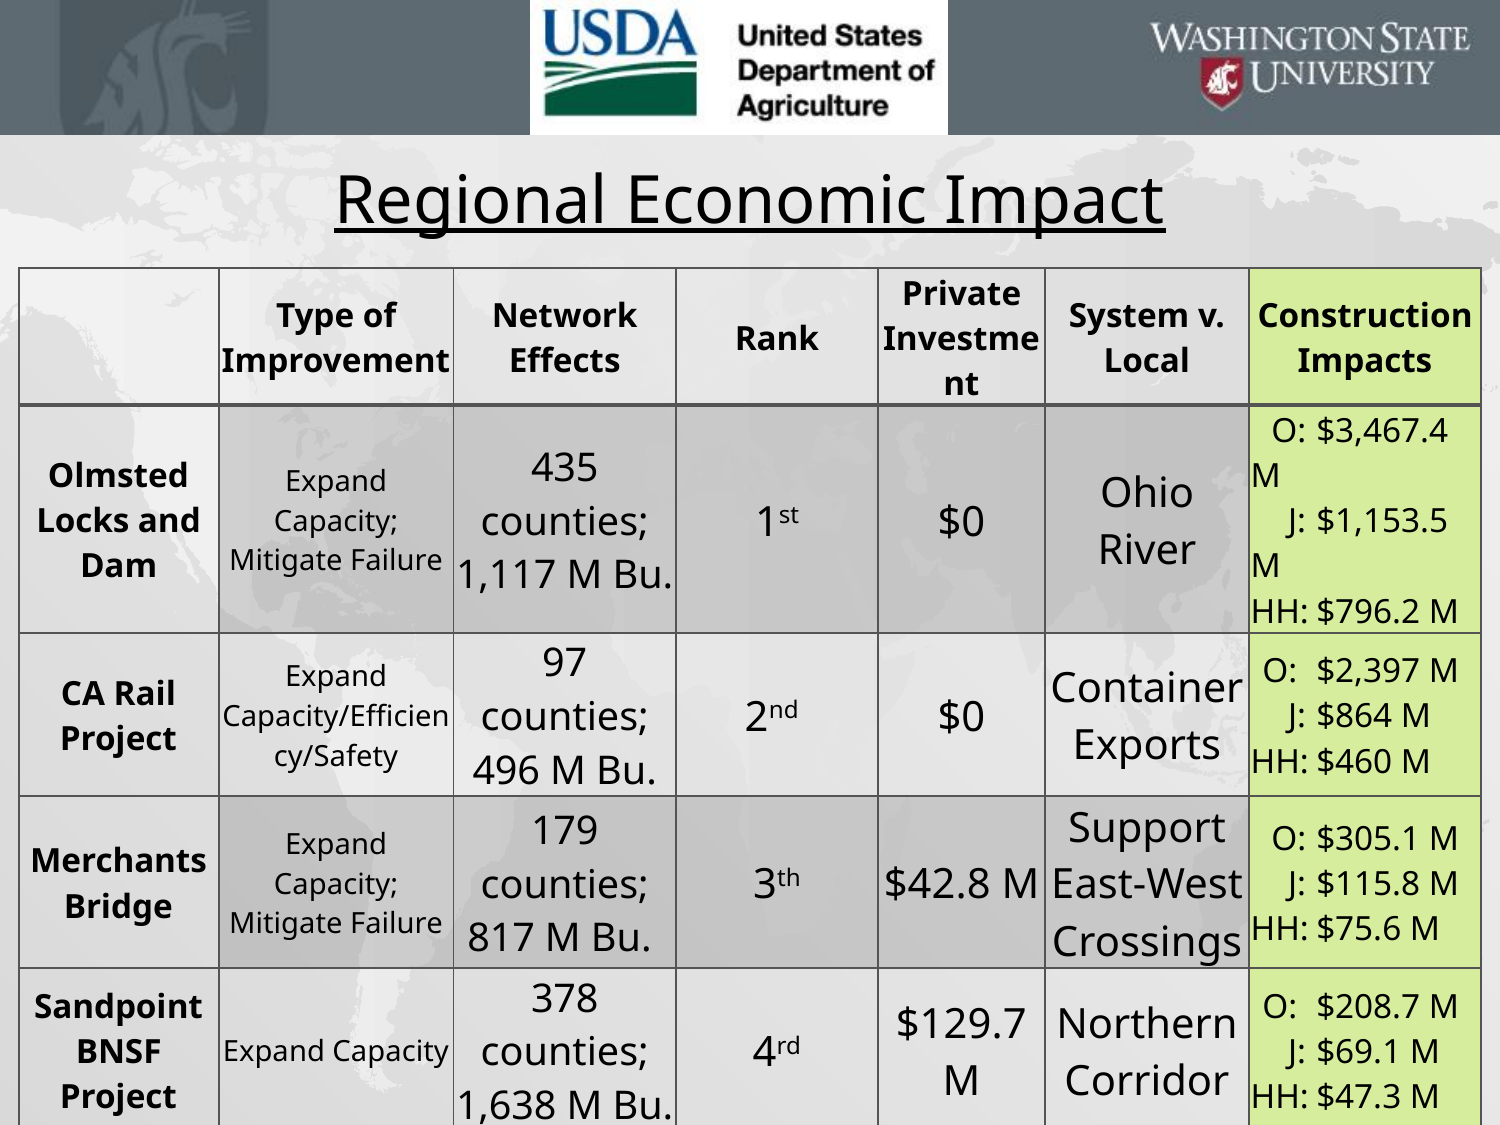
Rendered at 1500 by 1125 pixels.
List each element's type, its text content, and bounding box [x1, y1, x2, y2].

table_cell O: $3,467.4 M J: $1,153.5 M HH: $796.2 M [1250, 407, 1480, 632]
table_cell Expand Capacity [220, 969, 453, 1125]
table_header Type of Improvement [220, 269, 453, 403]
table_header Network Effects [454, 269, 675, 403]
table_cell $129.7 M [879, 969, 1044, 1125]
table_header [20, 269, 218, 403]
table_cell 2nd [677, 634, 877, 795]
table_cell O: $2,397 M J: $864 M HH: $460 M [1250, 634, 1480, 795]
picture [0, 0, 1500, 135]
table_cell Ohio River [1046, 407, 1248, 632]
table_cell O: $305.1 M J: $115.8 M HH: $75.6 M [1250, 797, 1480, 967]
table_header Construction Impacts [1250, 269, 1480, 403]
table_cell 435 counties; 1,117 M Bu. [454, 407, 675, 632]
table_cell Merchants Bridge [20, 797, 218, 967]
table_cell Container Exports [1046, 634, 1248, 795]
text_box Regional Economic Impact [30, 158, 1470, 246]
table_cell 3th [677, 797, 877, 967]
table_cell 378 counties; 1,638 M Bu. [454, 969, 675, 1125]
table_header System v. Local [1046, 269, 1248, 403]
table_cell 4rd [677, 969, 877, 1125]
table_cell CA Rail Project [20, 634, 218, 795]
table_cell Expand Capacity; Mitigate Failure [220, 797, 453, 967]
table_cell Support East-West Crossings [1046, 797, 1248, 967]
table_cell Olmsted Locks and Dam [20, 407, 218, 632]
table_cell $42.8 M [879, 797, 1044, 967]
table_cell 97 counties; 496 M Bu. [454, 634, 675, 795]
table_cell Northern Corridor [1046, 969, 1248, 1125]
table_cell Expand Capacity; Mitigate Failure [220, 407, 453, 632]
table_cell Expand Capacity/Efficiency/Safety [220, 634, 453, 795]
table_cell 1st [677, 407, 877, 632]
table_cell 179 counties; 817 M Bu. [454, 797, 675, 967]
table_cell Sandpoint BNSF Project [20, 969, 218, 1125]
table_cell $0 [879, 634, 1044, 795]
table_cell $0 [879, 407, 1044, 632]
table_cell O: $208.7 M J: $69.1 M HH: $47.3 M [1250, 969, 1480, 1125]
table_header Rank [677, 269, 877, 403]
table_header Private Investment [879, 269, 1044, 403]
